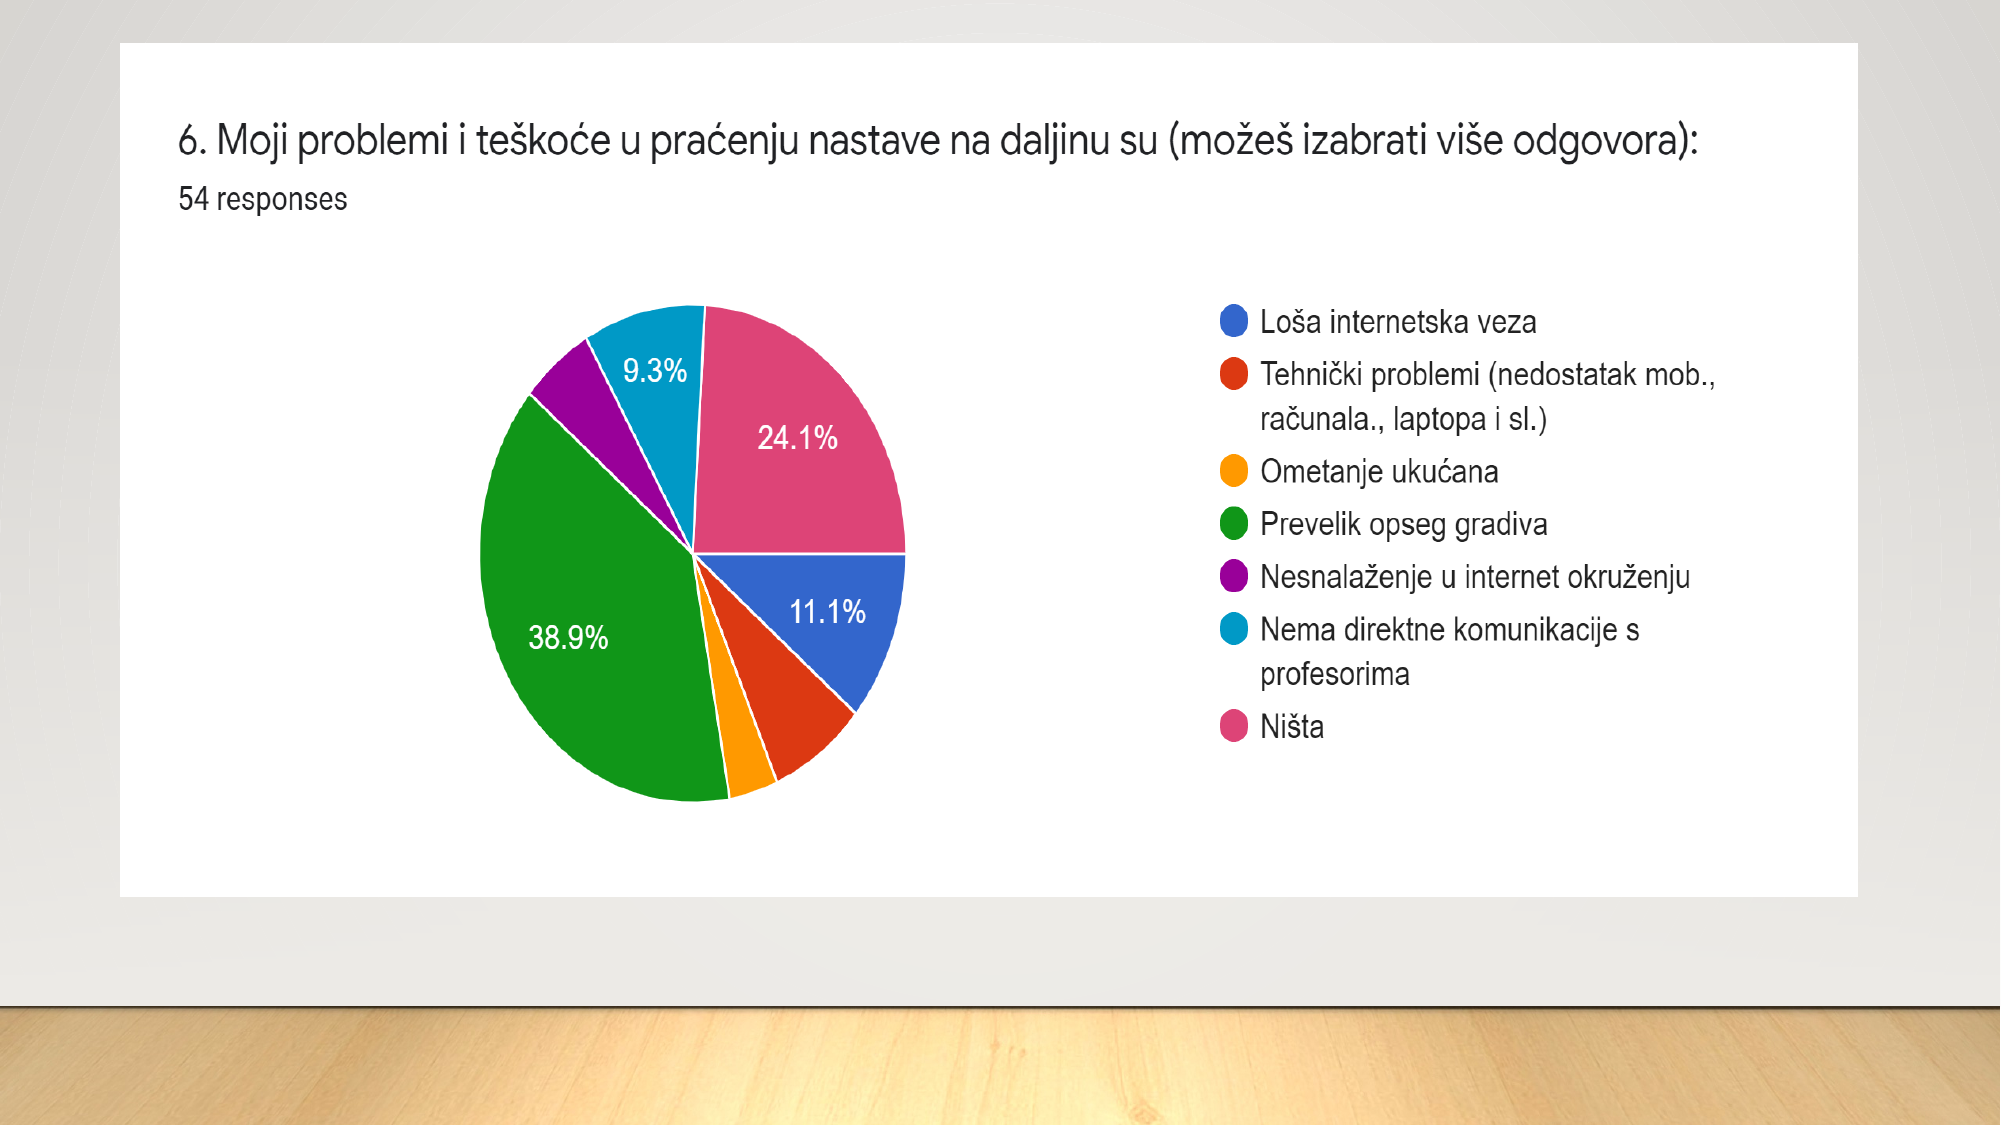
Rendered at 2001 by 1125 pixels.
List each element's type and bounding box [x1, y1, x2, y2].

list [119, 43, 1858, 897]
picture [0, 1006, 2000, 1125]
